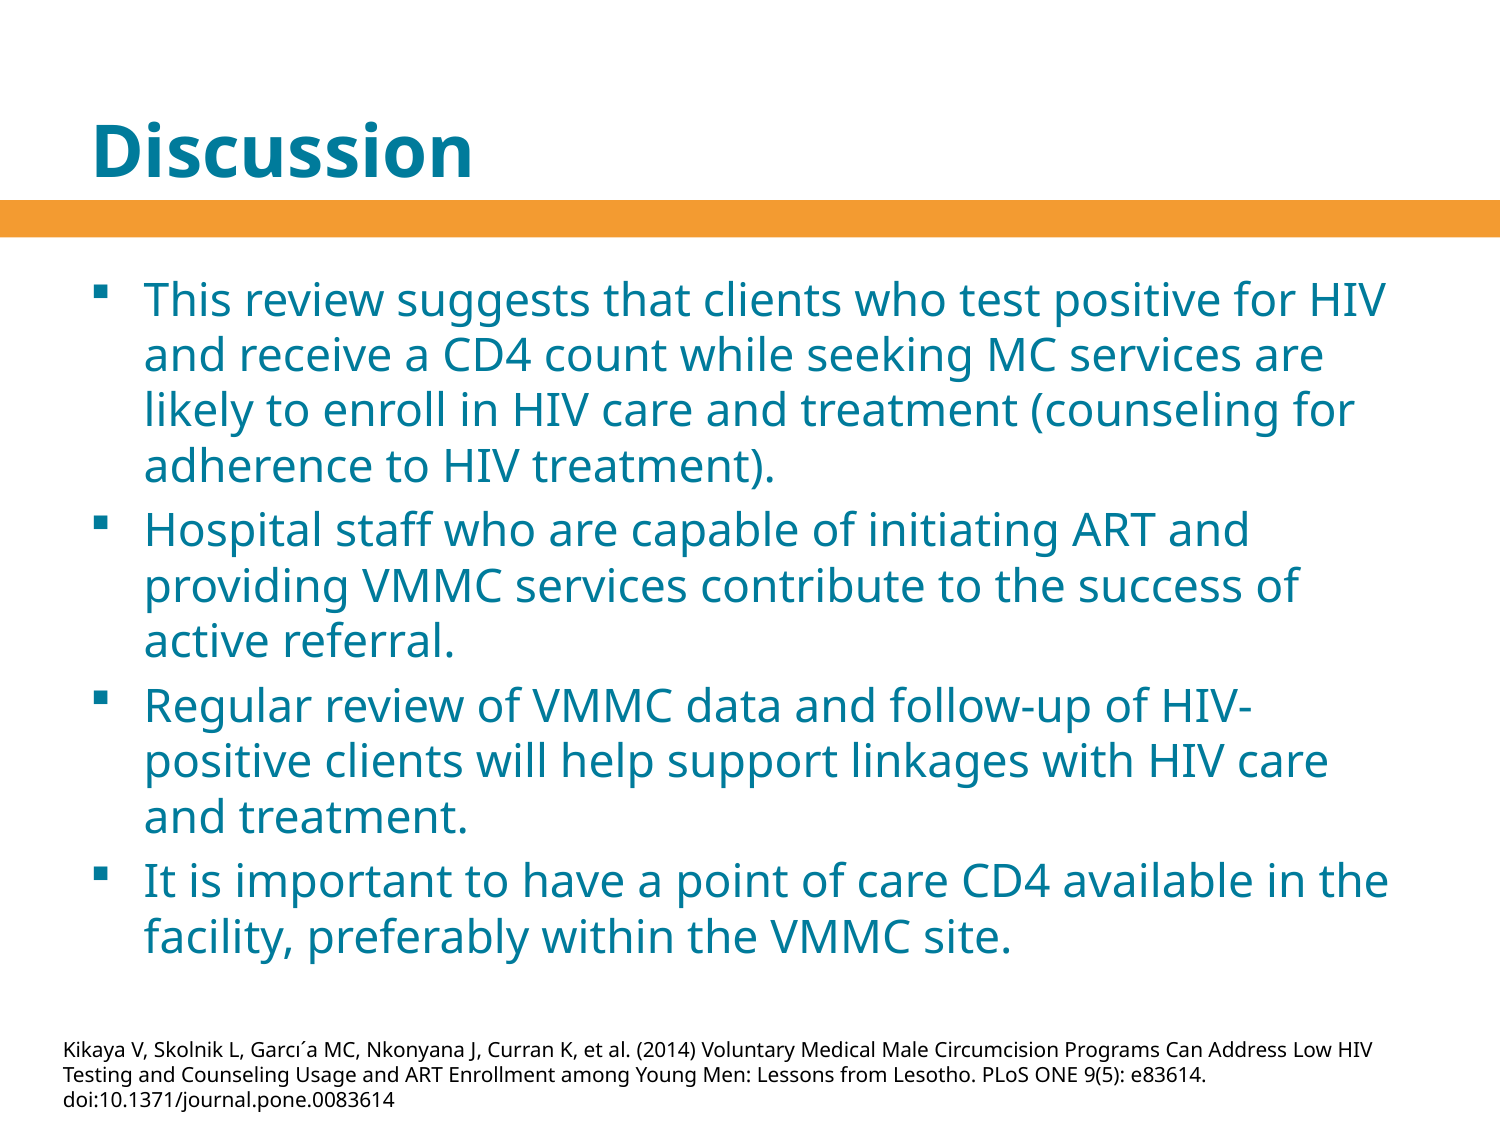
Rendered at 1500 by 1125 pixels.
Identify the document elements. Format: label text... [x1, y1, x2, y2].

text_box Kikaya V, Skolnik L, Garcı´a MC, Nkonyana J, Curran K, et al. (2014) Voluntary Medical Male Circumcision Programs Can Address Low HIV Testing and Counseling Usage and ART Enrollment among Young Men: Lessons from Lesotho. PLoS ONE 9(5): e83614. doi:10.1371/journal.pone.0083614 [48, 1028, 1463, 1119]
title Discussion [74, 12, 1426, 201]
list This review suggests that clients who test positive for HIV and receive a CD4 count while seeking MC services are likely to enroll in HIV care and treatment (counseling for adherence to HIV treatment). Hospital staff who are capable of initiating ART and providing VMMC services contribute to the success of active referral. Regular review of VMMC data and follow-up of HIV-positive clients will help support linkages with HIV care and treatment. It is important to have a point of care CD4 available in the facility, preferably within the VMMC site. [74, 262, 1426, 976]
